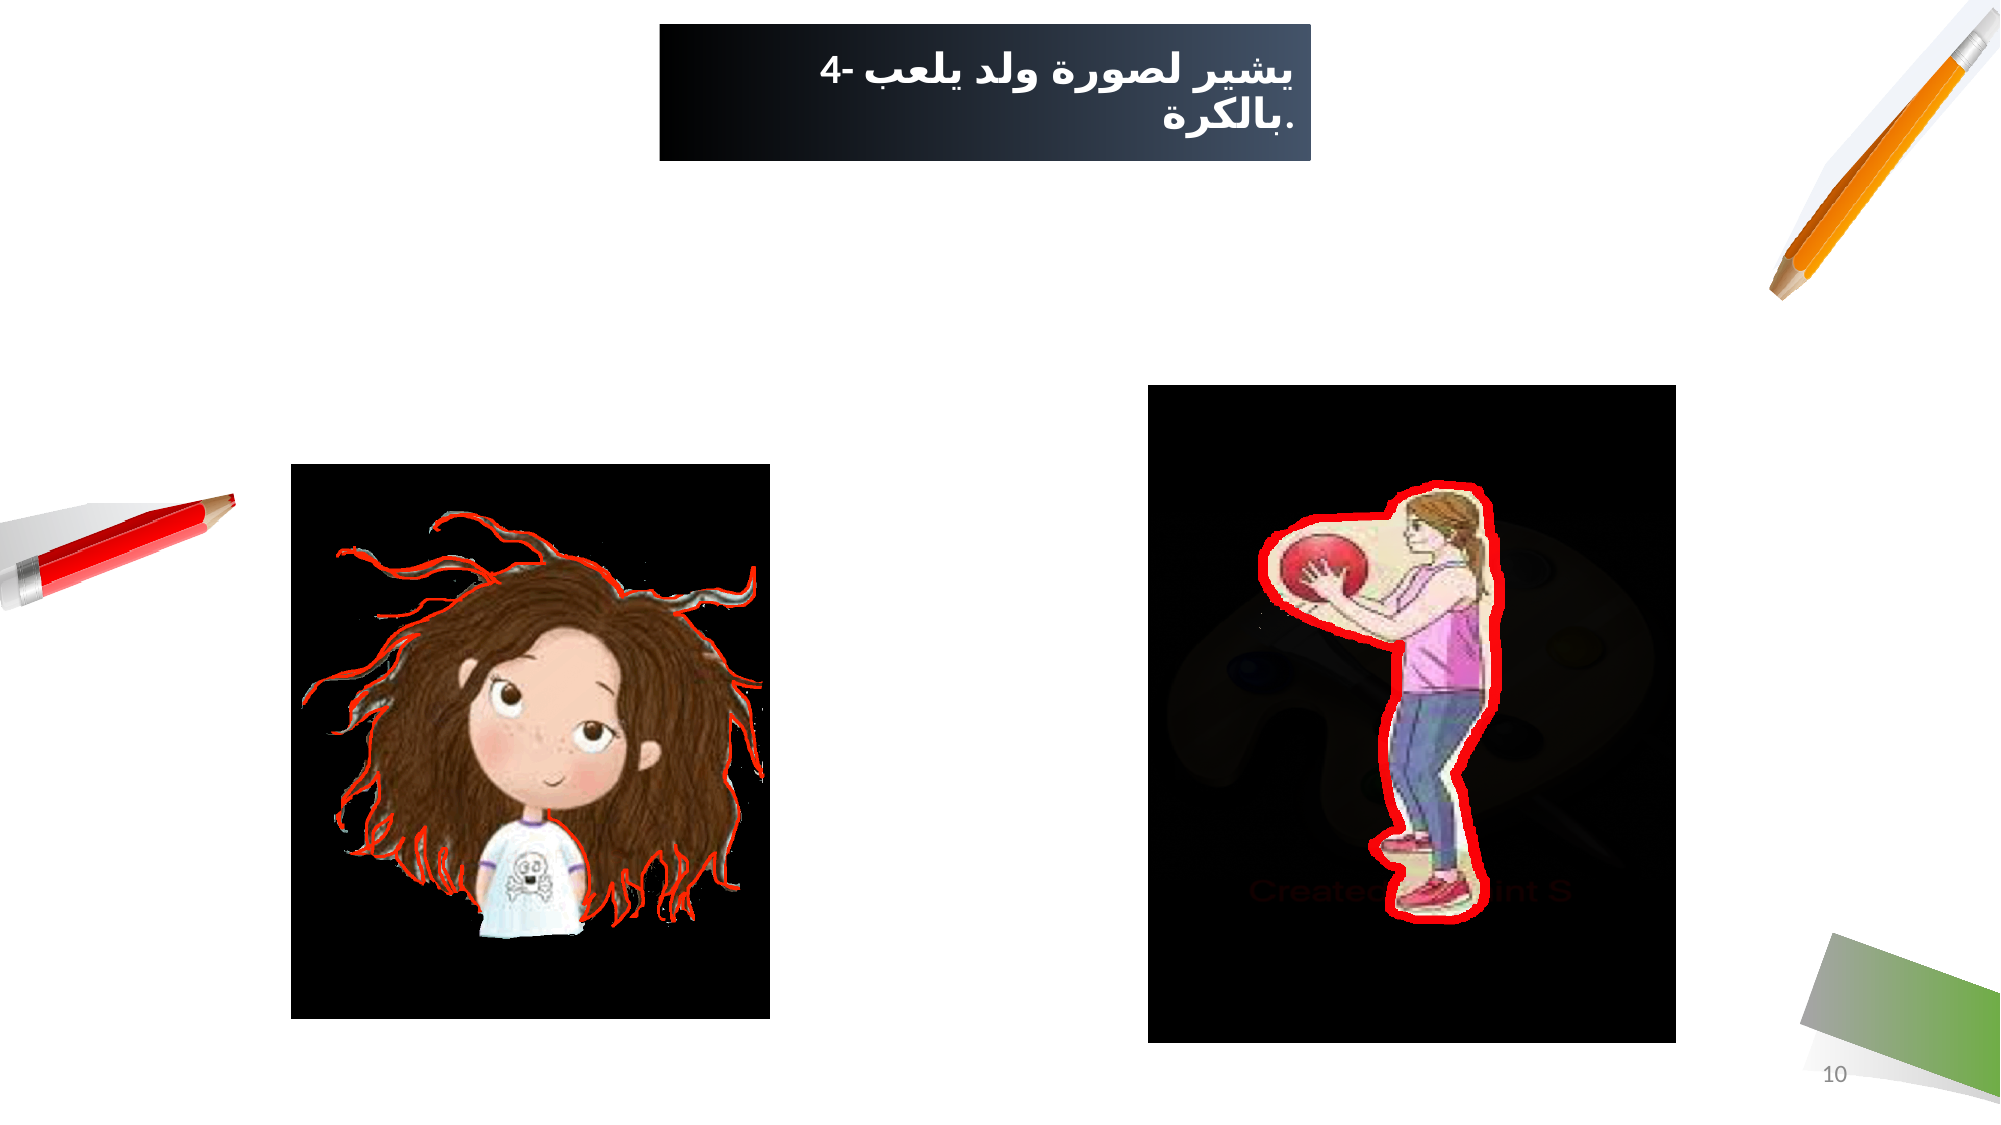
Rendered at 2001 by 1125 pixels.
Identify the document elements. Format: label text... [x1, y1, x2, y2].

slide_number 10 [1412, 1042, 1863, 1103]
picture [1148, 385, 1677, 1043]
picture [0, 493, 248, 613]
picture [1755, 0, 2000, 322]
title 4- يشير لصورة ولد يلعب بالكرة. [659, 24, 1311, 161]
picture [290, 464, 770, 1019]
